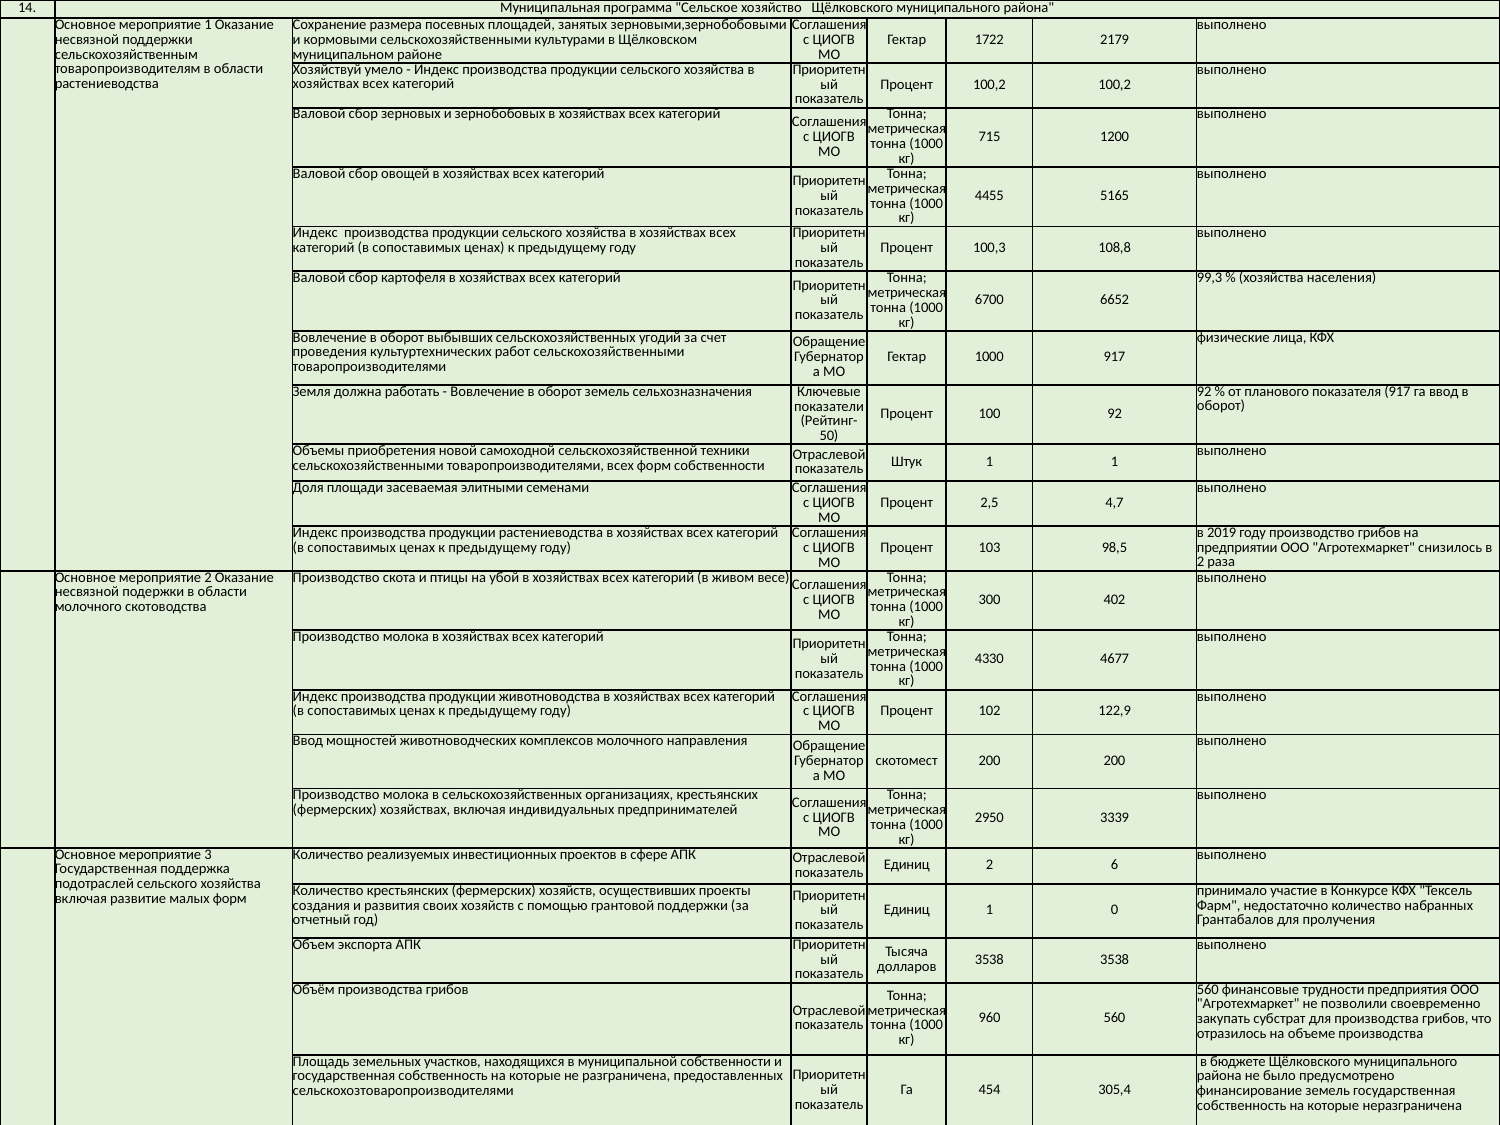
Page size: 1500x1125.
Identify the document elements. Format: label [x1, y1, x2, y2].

table_cell [792, 789, 866, 847]
table_cell [293, 631, 790, 689]
table_cell [1, 849, 54, 1125]
table_cell [792, 445, 866, 480]
table_cell [1033, 572, 1196, 629]
table_cell [947, 789, 1032, 847]
table_cell [868, 939, 945, 982]
table_cell [1197, 631, 1499, 689]
table_cell [1033, 272, 1196, 330]
table_cell [868, 885, 945, 937]
table_cell [1033, 482, 1196, 525]
table_cell [1033, 168, 1196, 226]
table_cell [1197, 272, 1499, 330]
table_cell [1, 19, 54, 570]
table_cell [293, 849, 790, 883]
table_cell [868, 631, 945, 689]
table_cell [792, 691, 866, 734]
table_cell [792, 527, 866, 570]
table_cell [868, 789, 945, 847]
table_cell [947, 386, 1032, 443]
table_cell [1197, 849, 1499, 883]
table_cell [868, 984, 945, 1054]
table_cell [1197, 482, 1499, 525]
table_cell [1033, 885, 1196, 937]
table_cell [1197, 1056, 1499, 1125]
table_cell [868, 735, 945, 788]
table_cell [792, 1056, 866, 1125]
table_cell [1033, 691, 1196, 734]
table_header [1, 1, 54, 17]
table_cell [293, 445, 790, 480]
table_cell [1197, 168, 1499, 226]
table_cell [947, 691, 1032, 734]
table_cell [947, 227, 1032, 270]
table_cell [1033, 631, 1196, 689]
table_cell [1197, 885, 1499, 937]
table_cell [293, 272, 790, 330]
table_cell [868, 445, 945, 480]
table_cell [868, 168, 945, 226]
table_cell [868, 227, 945, 270]
table_cell [792, 849, 866, 883]
table_cell [293, 386, 790, 443]
table_cell [792, 386, 866, 443]
table_cell [947, 631, 1032, 689]
table_cell [868, 572, 945, 629]
table_cell [293, 885, 790, 937]
table_cell [1197, 19, 1499, 62]
table_cell [293, 168, 790, 226]
table_cell [1033, 527, 1196, 570]
table_cell [947, 527, 1032, 570]
table_cell [868, 386, 945, 443]
table_cell [1033, 64, 1196, 107]
table_cell [1033, 227, 1196, 270]
table_cell [792, 19, 866, 62]
table_cell [1197, 984, 1499, 1054]
table_cell [792, 939, 866, 982]
table_cell [947, 445, 1032, 480]
table_cell [868, 64, 945, 107]
table_cell [947, 272, 1032, 330]
table_cell [868, 19, 945, 62]
table_cell [868, 691, 945, 734]
table_cell [947, 735, 1032, 788]
table_header [56, 1, 1499, 17]
table_cell [1197, 939, 1499, 982]
table_cell [1033, 19, 1196, 62]
table_cell [293, 109, 790, 166]
table_cell [792, 482, 866, 525]
table_cell [792, 227, 866, 270]
table_cell [1197, 691, 1499, 734]
table_cell [947, 1056, 1032, 1125]
table_cell [293, 227, 790, 270]
table_cell [1197, 735, 1499, 788]
table_cell [1, 572, 54, 847]
table_cell [1197, 109, 1499, 166]
table_cell [293, 482, 790, 525]
table_cell [56, 849, 292, 1125]
table_cell [293, 691, 790, 734]
table_cell [792, 64, 866, 107]
table_cell [1033, 735, 1196, 788]
table_cell [293, 939, 790, 982]
table_cell [792, 735, 866, 788]
table_cell [947, 19, 1032, 62]
table_cell [1197, 64, 1499, 107]
table_cell [868, 272, 945, 330]
table_cell [1197, 445, 1499, 480]
table_cell [947, 984, 1032, 1054]
table_cell [868, 332, 945, 384]
table_cell [293, 64, 790, 107]
table_cell [947, 482, 1032, 525]
table_cell [1033, 386, 1196, 443]
table_cell [293, 984, 790, 1054]
table_cell [56, 19, 292, 570]
table_cell [1197, 572, 1499, 629]
table_cell [1197, 386, 1499, 443]
table_cell [792, 109, 866, 166]
table_cell [947, 64, 1032, 107]
table_cell [1033, 939, 1196, 982]
table_cell [792, 272, 866, 330]
table_cell [56, 572, 292, 847]
table_cell [1033, 789, 1196, 847]
table_cell [1033, 1056, 1196, 1125]
table_cell [293, 19, 790, 62]
table_cell [293, 789, 790, 847]
table_cell [868, 109, 945, 166]
table_cell [947, 572, 1032, 629]
table_cell [1197, 227, 1499, 270]
table_cell [293, 527, 790, 570]
table_cell [1197, 789, 1499, 847]
table_cell [293, 572, 790, 629]
table_cell [293, 332, 790, 384]
table_cell [868, 849, 945, 883]
table_cell [792, 984, 866, 1054]
table_cell [947, 332, 1032, 384]
table_cell [868, 1056, 945, 1125]
table_cell [947, 168, 1032, 226]
table_cell [1033, 445, 1196, 480]
table_cell [1033, 984, 1196, 1054]
table_cell [1197, 527, 1499, 570]
table_cell [792, 572, 866, 629]
table_cell [1197, 332, 1499, 384]
table_cell [1033, 332, 1196, 384]
table_cell [792, 168, 866, 226]
table_cell [947, 109, 1032, 166]
table_cell [947, 849, 1032, 883]
table_cell [293, 735, 790, 788]
table_cell [1033, 849, 1196, 883]
table_cell [947, 885, 1032, 937]
table_cell [792, 631, 866, 689]
table_cell [947, 939, 1032, 982]
table_cell [868, 527, 945, 570]
table_cell [868, 482, 945, 525]
table_cell [792, 885, 866, 937]
table_cell [792, 332, 866, 384]
table_cell [1033, 109, 1196, 166]
table_cell [293, 1056, 790, 1125]
